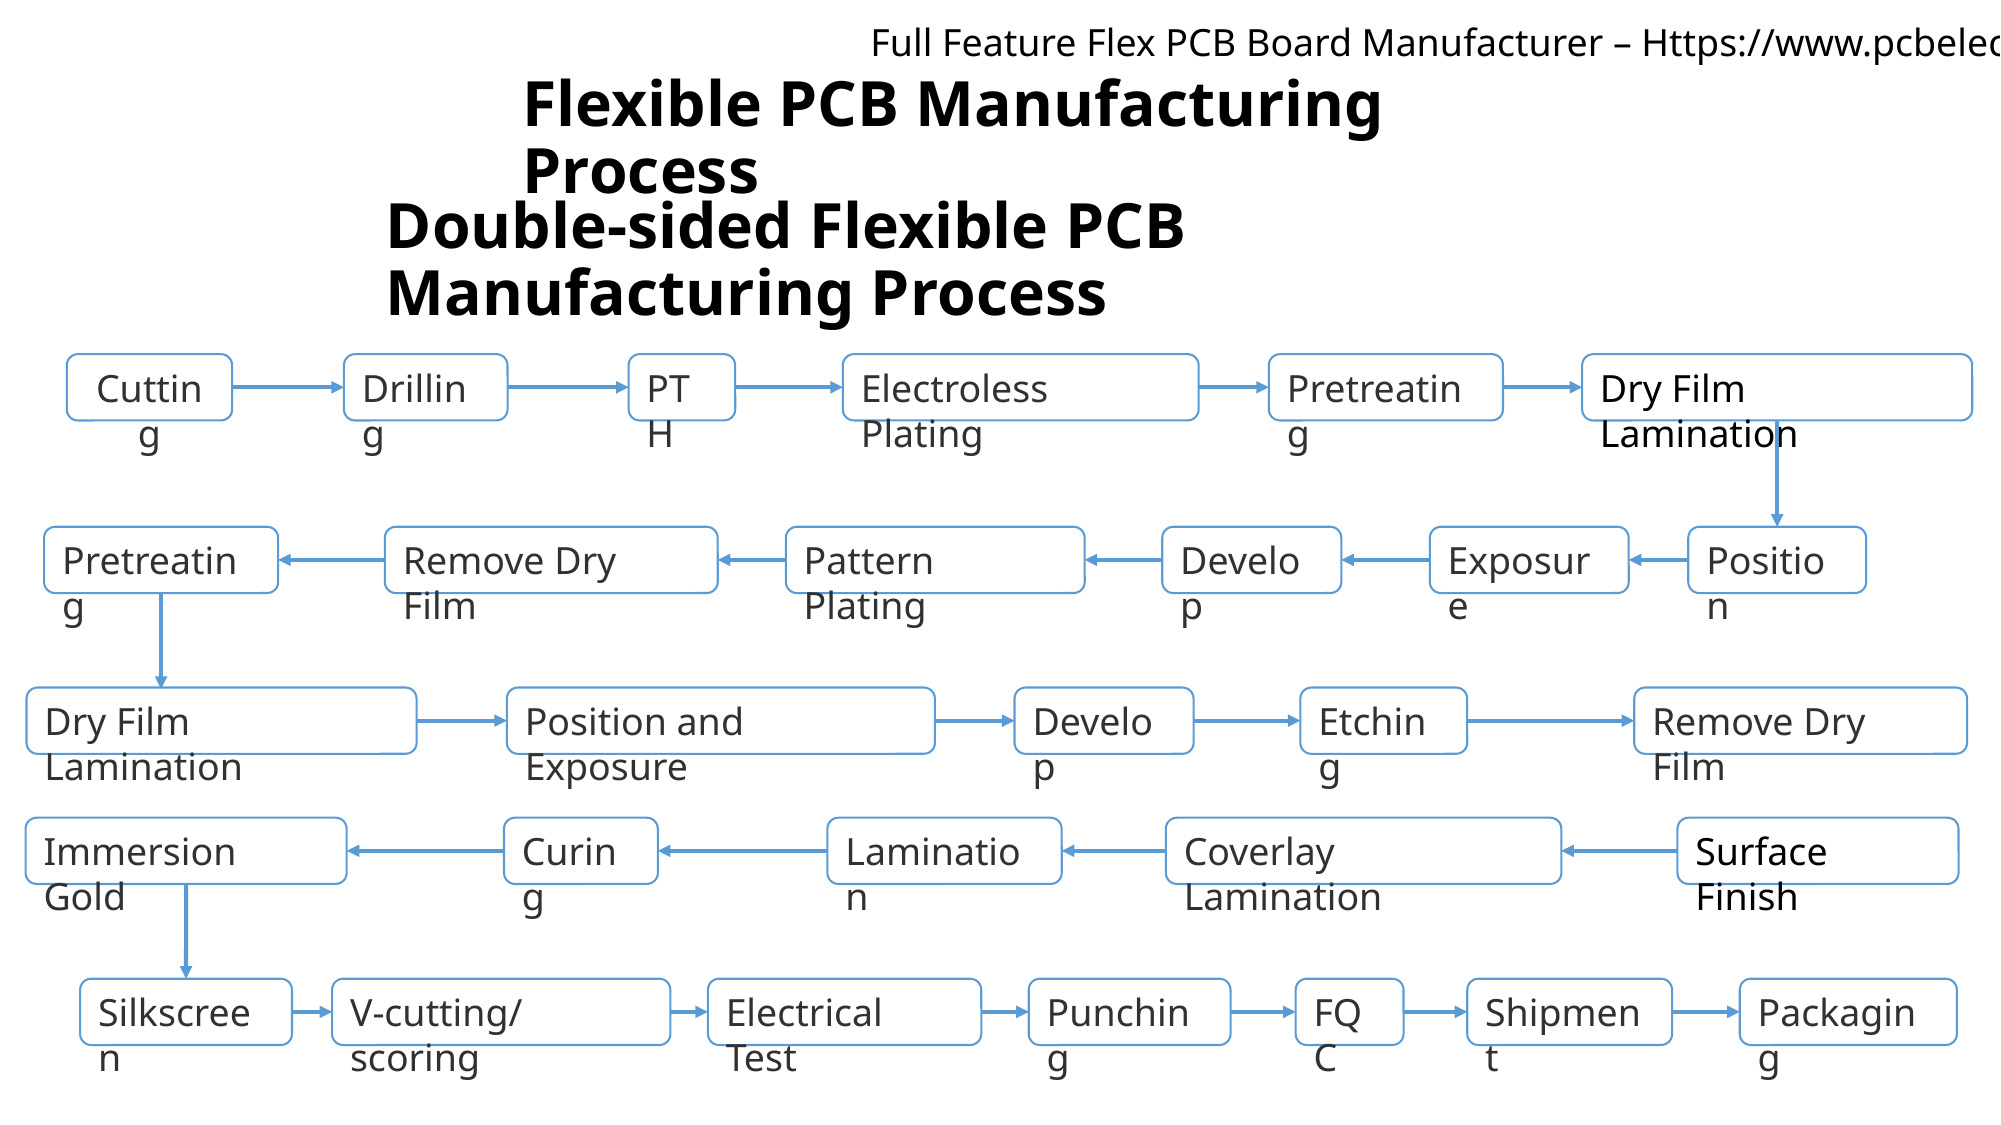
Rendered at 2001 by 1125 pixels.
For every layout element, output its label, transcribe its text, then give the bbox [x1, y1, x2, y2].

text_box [50, 220, 1947, 1046]
title Flexible PCB Manufacturing Process [507, 103, 1416, 177]
text_box Full Feature Flex PCB Board Manufacturer – Https://www.pcbelec.com [855, 11, 2000, 72]
